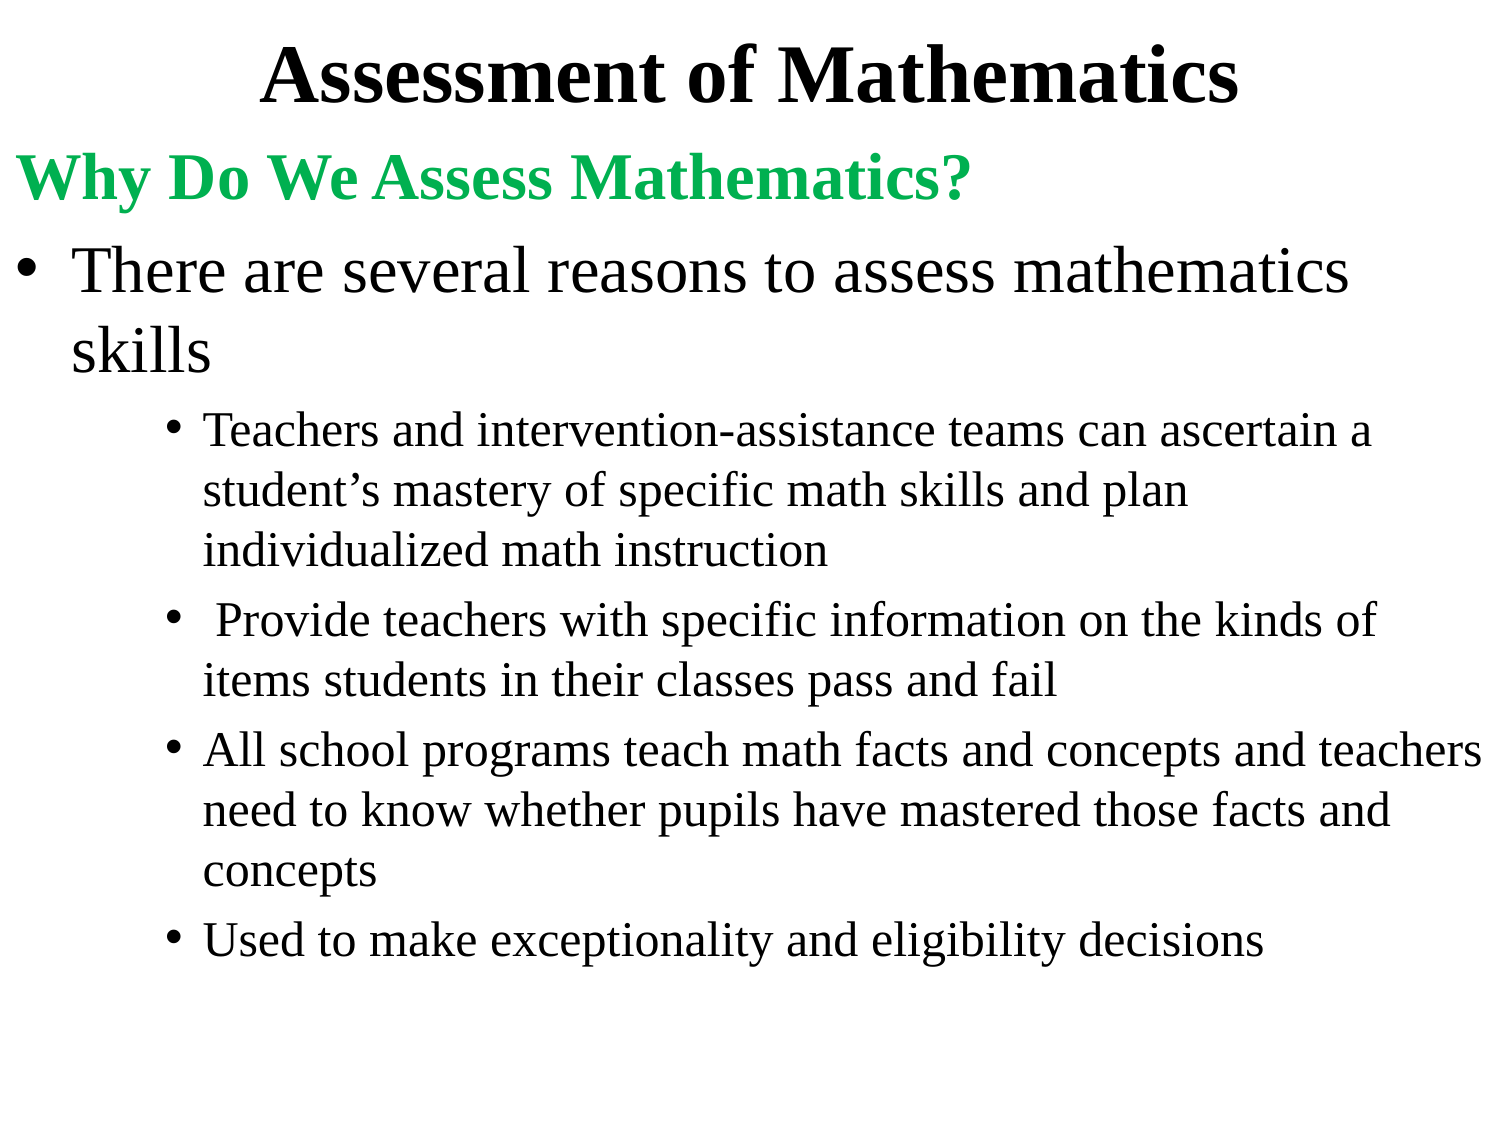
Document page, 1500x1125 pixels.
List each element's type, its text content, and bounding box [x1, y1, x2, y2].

title Assessment of Mathematics [0, 0, 1500, 125]
list Why Do We Assess Mathematics? There are several reasons to assess mathematics skills Teachers and intervention-assistance teams can ascertain a student’s mastery of specific math skills and plan individualized math instruction Provide teachers with specific information on the kinds of items students in their classes pass and fail All school programs teach math facts and concepts and teachers need to know whether pupils have mastered those facts and concepts Used to make exceptionality and eligibility decisions [0, 125, 1500, 1005]
